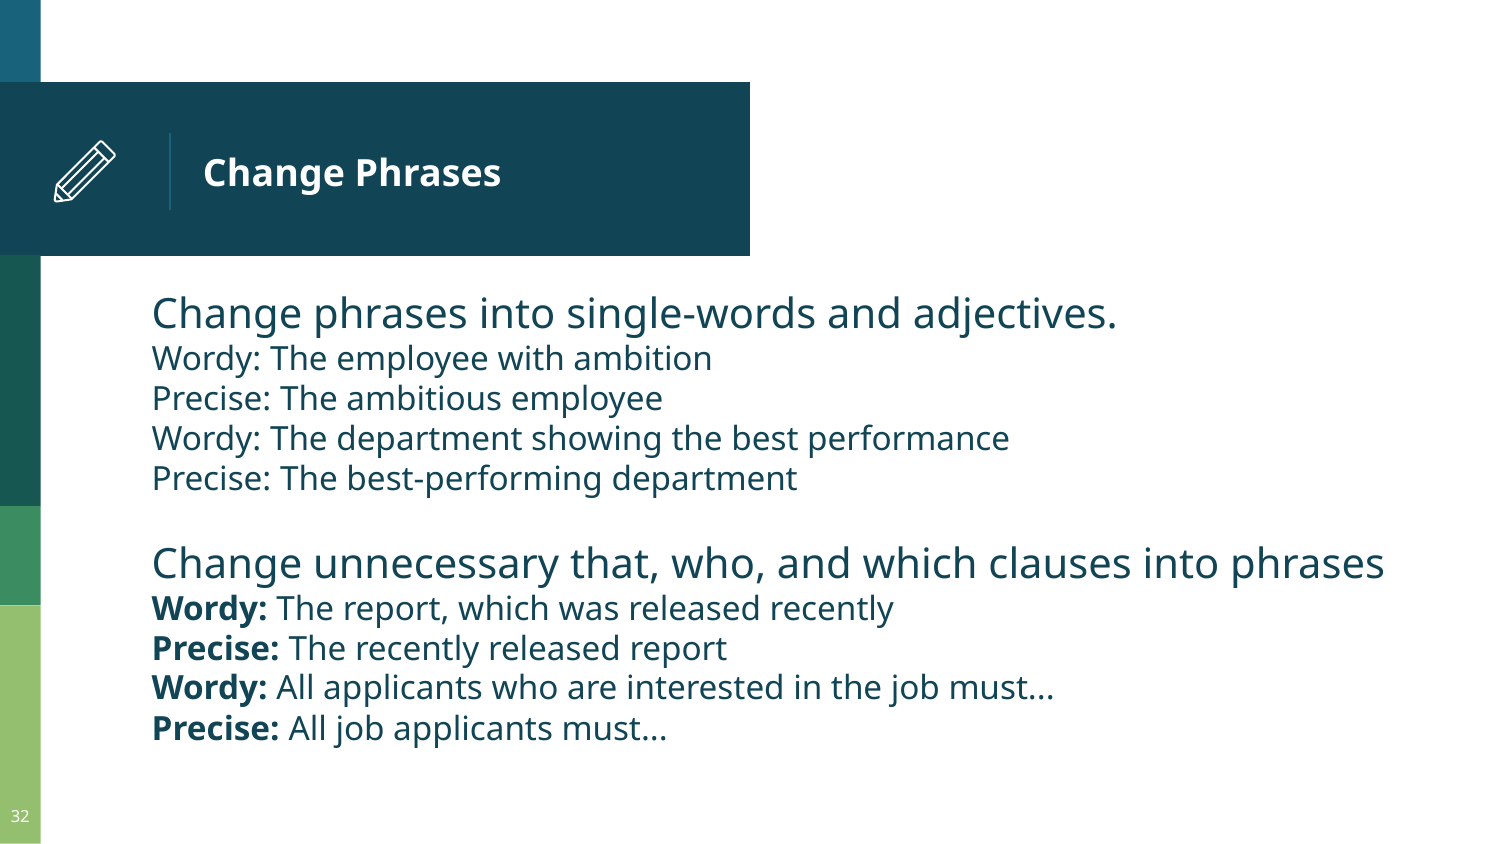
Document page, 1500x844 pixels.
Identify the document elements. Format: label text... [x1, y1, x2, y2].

list Change phrases into single-words and adjectives. Wordy: The employee with ambition Precise: The ambitious employee Wordy: The department showing the best performance Precise: The best-performing department Change unnecessary that, who, and which clauses into phrases Wordy: The report, which was released recently Precise: The recently released report Wordy: All applicants who are interested in the job must... Precise: All job applicants must... [136, 272, 1413, 738]
title Change Phrases [187, 87, 715, 256]
slide_number 32 [0, 790, 49, 844]
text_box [54, 141, 116, 202]
